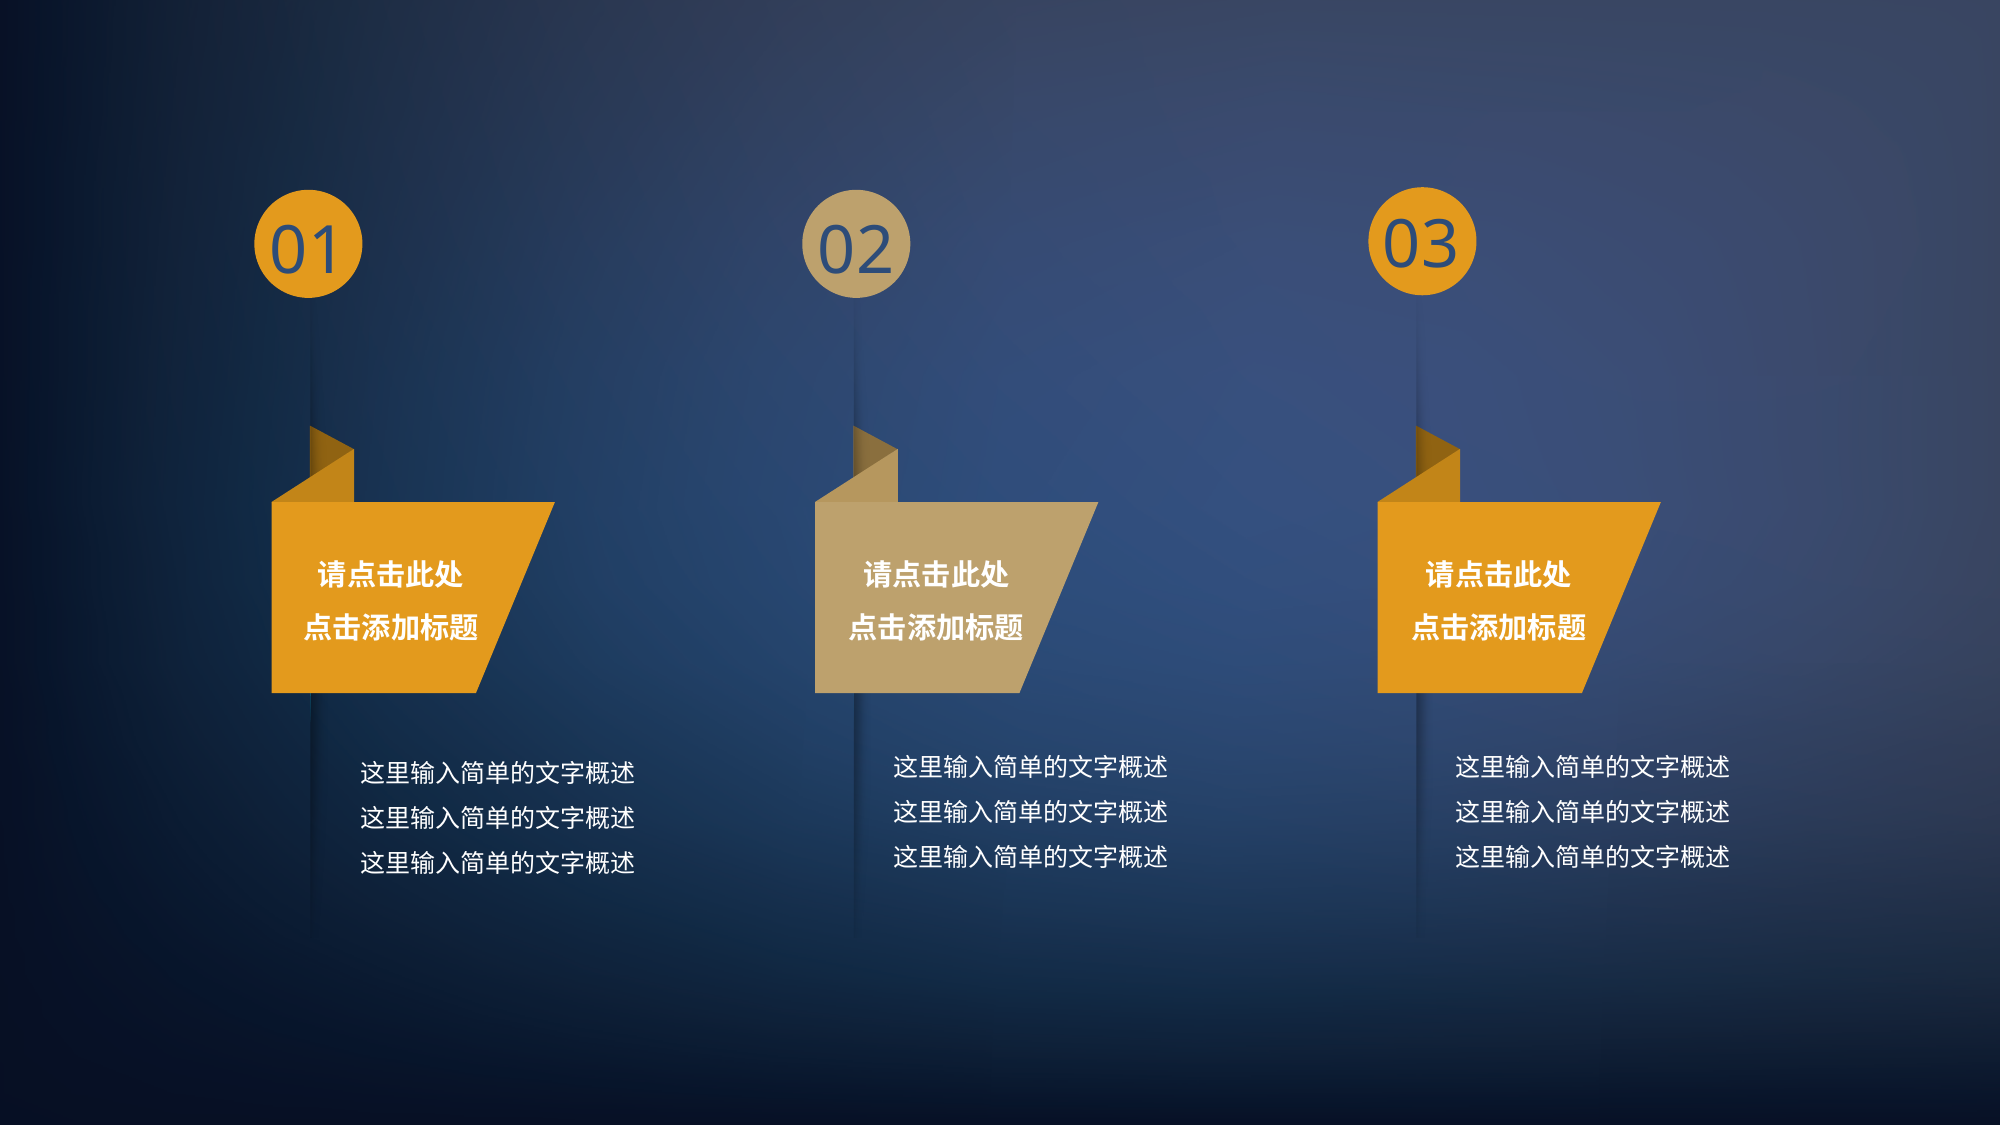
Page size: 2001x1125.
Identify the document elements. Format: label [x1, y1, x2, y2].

text_box [1368, 187, 1477, 296]
text_box [802, 189, 911, 298]
picture [0, 0, 2000, 1125]
text_box [254, 189, 363, 298]
